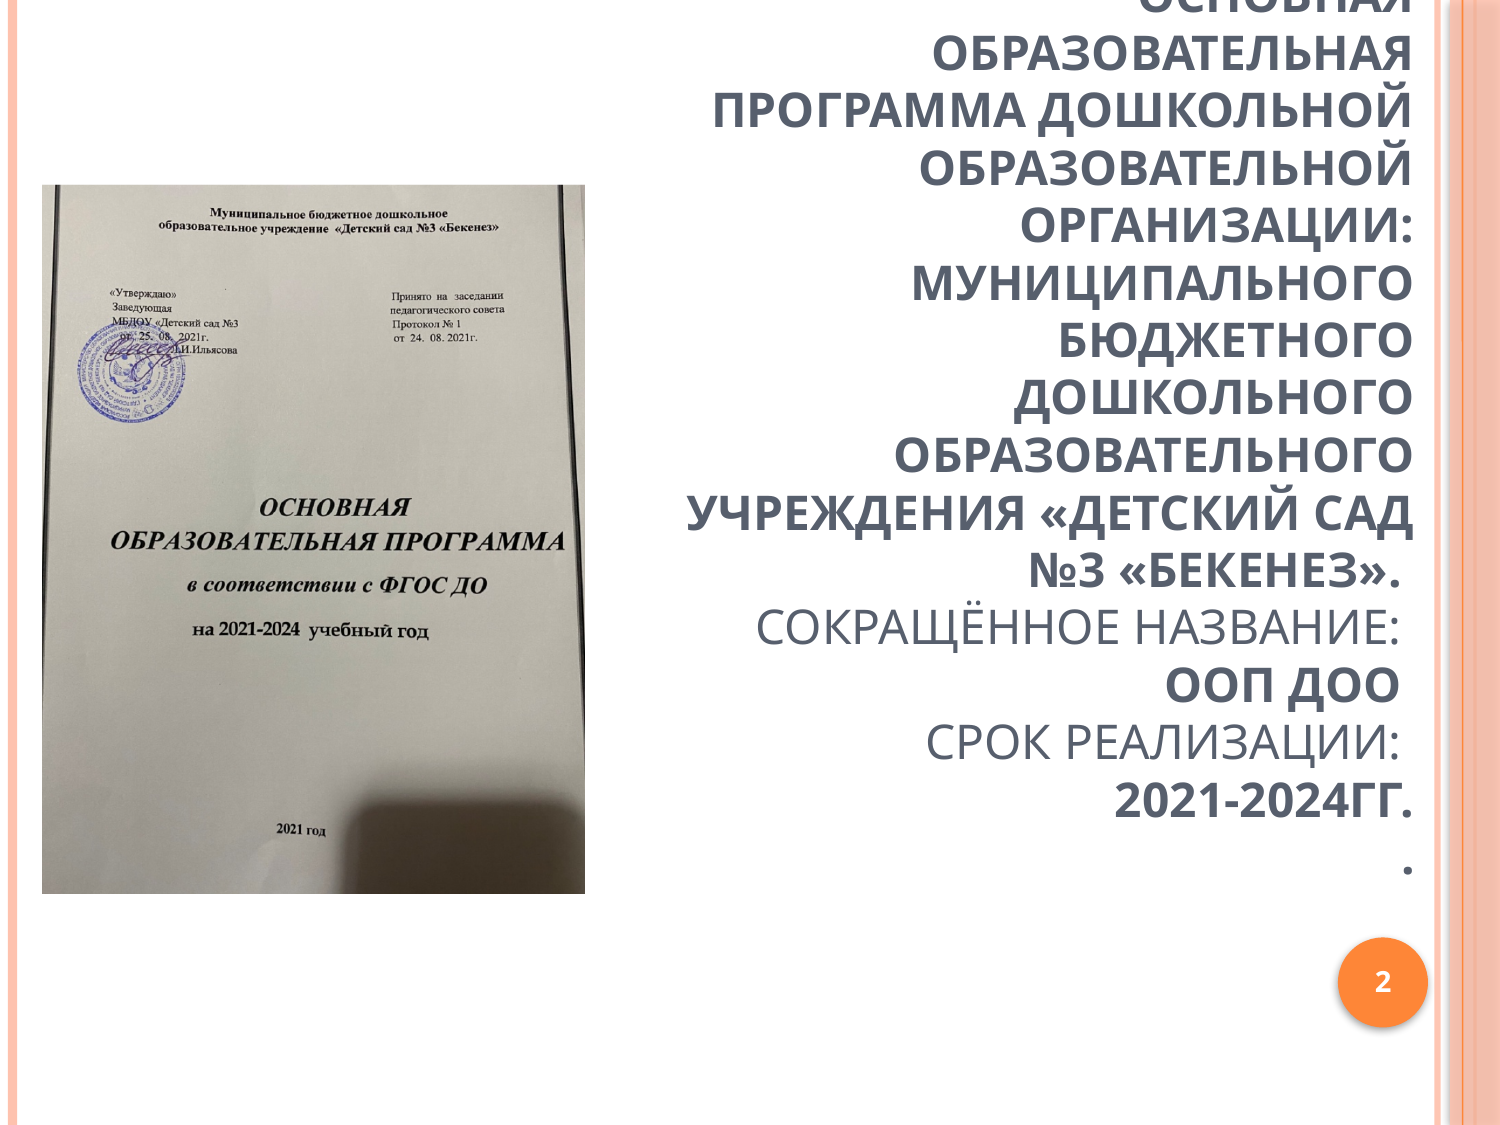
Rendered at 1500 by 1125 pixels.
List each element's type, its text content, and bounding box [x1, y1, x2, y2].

picture [42, 185, 584, 266]
slide_number 2 [1333, 940, 1434, 1027]
title Полное название: Основная образовательная программа дошкольной образовательной организации: муниципального бюджетного дошкольного образовательного учреждения «Детский сад №3 «Бекенез». Сокращённое название: ООП ДОО Срок реализации: 2021-2024гг. . [667, 93, 1430, 950]
picture [42, 812, 584, 894]
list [0, 266, 668, 812]
